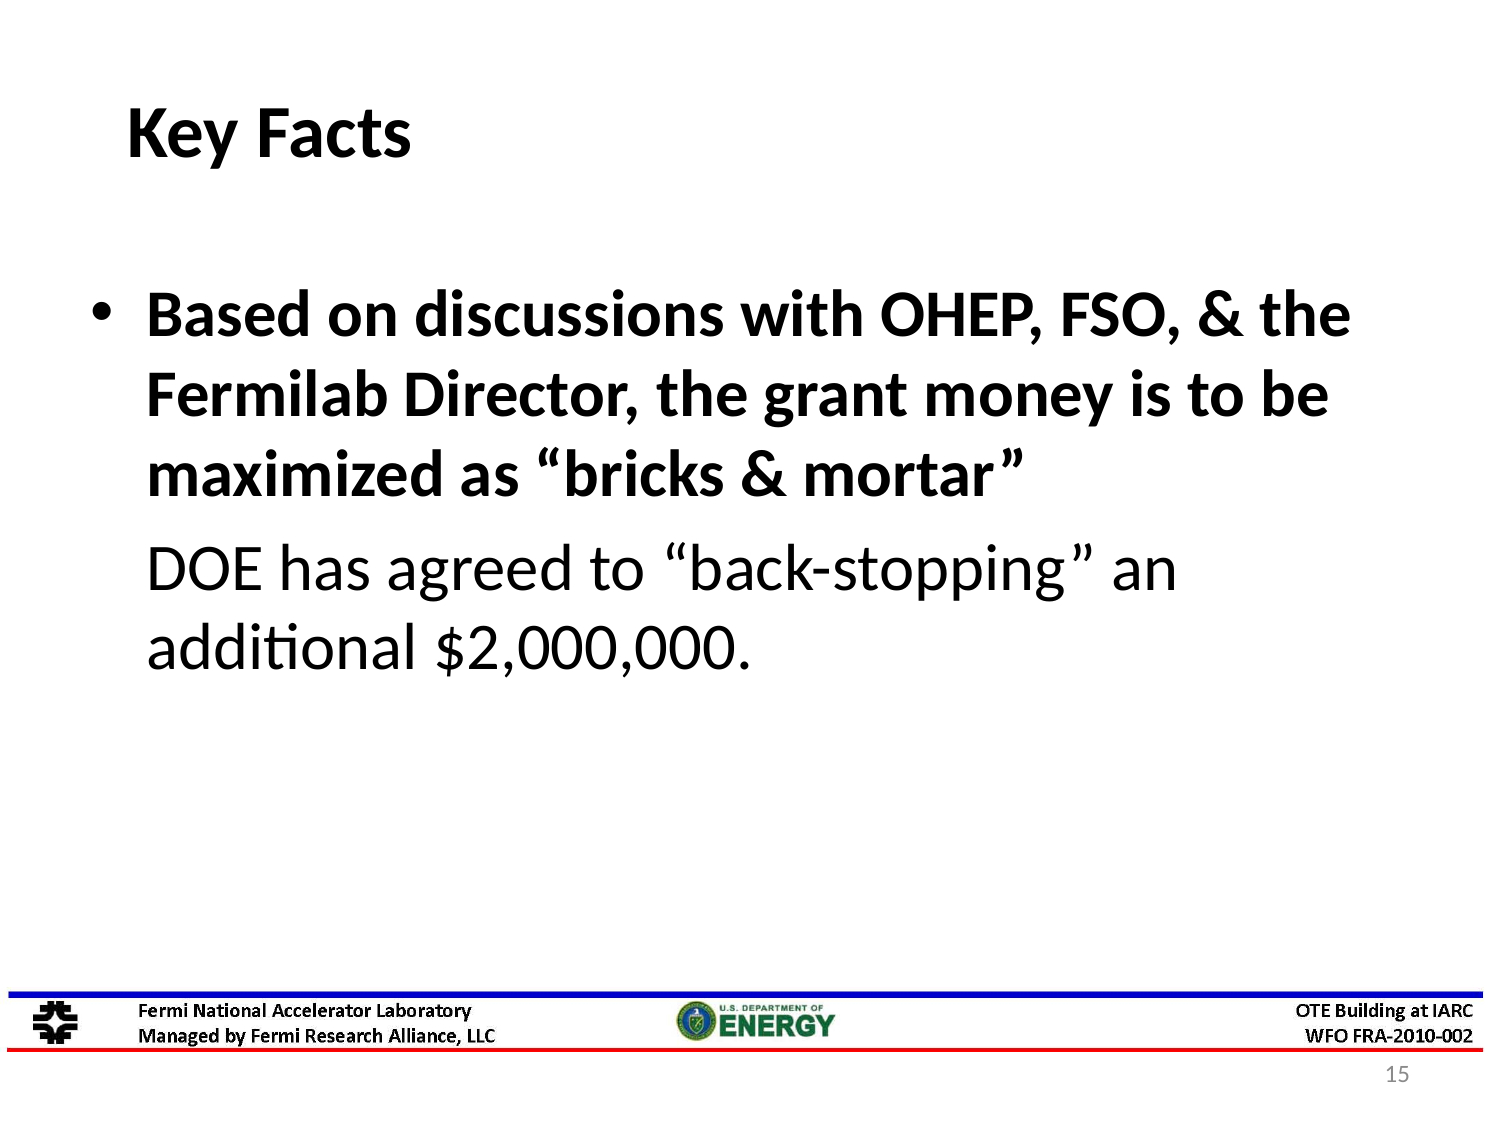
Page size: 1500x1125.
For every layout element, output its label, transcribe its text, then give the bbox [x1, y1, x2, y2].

picture [0, 987, 1500, 1053]
text_box Key Facts [112, 74, 1213, 180]
list Based on discussions with OHEP, FSO, & the Fermilab Director, the grant money is to be maximized as “bricks & mortar” DOE has agreed to “back-stopping” an additional $2,000,000. [75, 262, 1425, 985]
slide_number 15 [1074, 1061, 1425, 1103]
